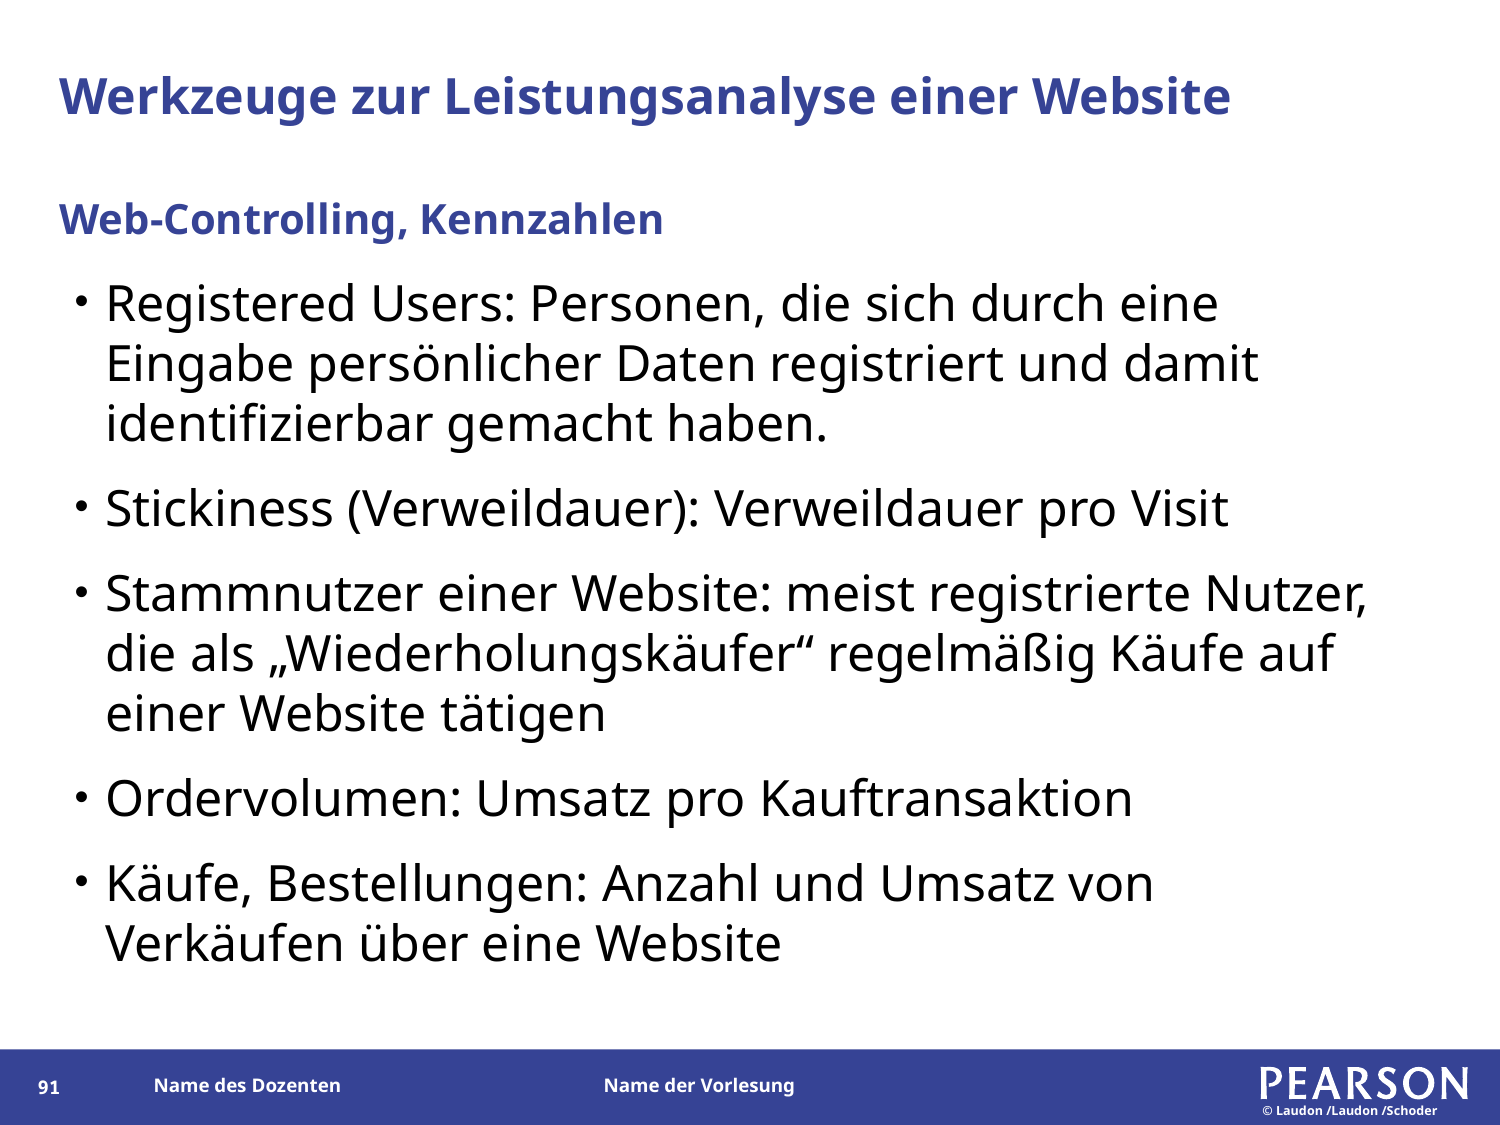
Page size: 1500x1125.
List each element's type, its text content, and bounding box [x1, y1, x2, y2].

list Registered Users: Personen, die sich durch eine Eingabe persönlicher Daten registriert und damit identifizierbar gemacht haben. Stickiness (Verweildauer): Verweildauer pro Visit Stammnutzer einer Website: meist registrierte Nutzer, die als „Wiederholungskäufer“ regelmäßig Käufe auf einer Website tätigen Ordervolumen: Umsatz pro Kauftransaktion Käufe, Bestellungen: Anzahl und Umsatz von Verkäufen über eine Website [59, 304, 1410, 1017]
title Werkzeuge zur Leistungsanalyse einer Website [59, 64, 1410, 192]
slide_number 176 [22, 1067, 136, 1098]
subtitle Web-Controlling, Kennzahlen [59, 192, 1410, 304]
